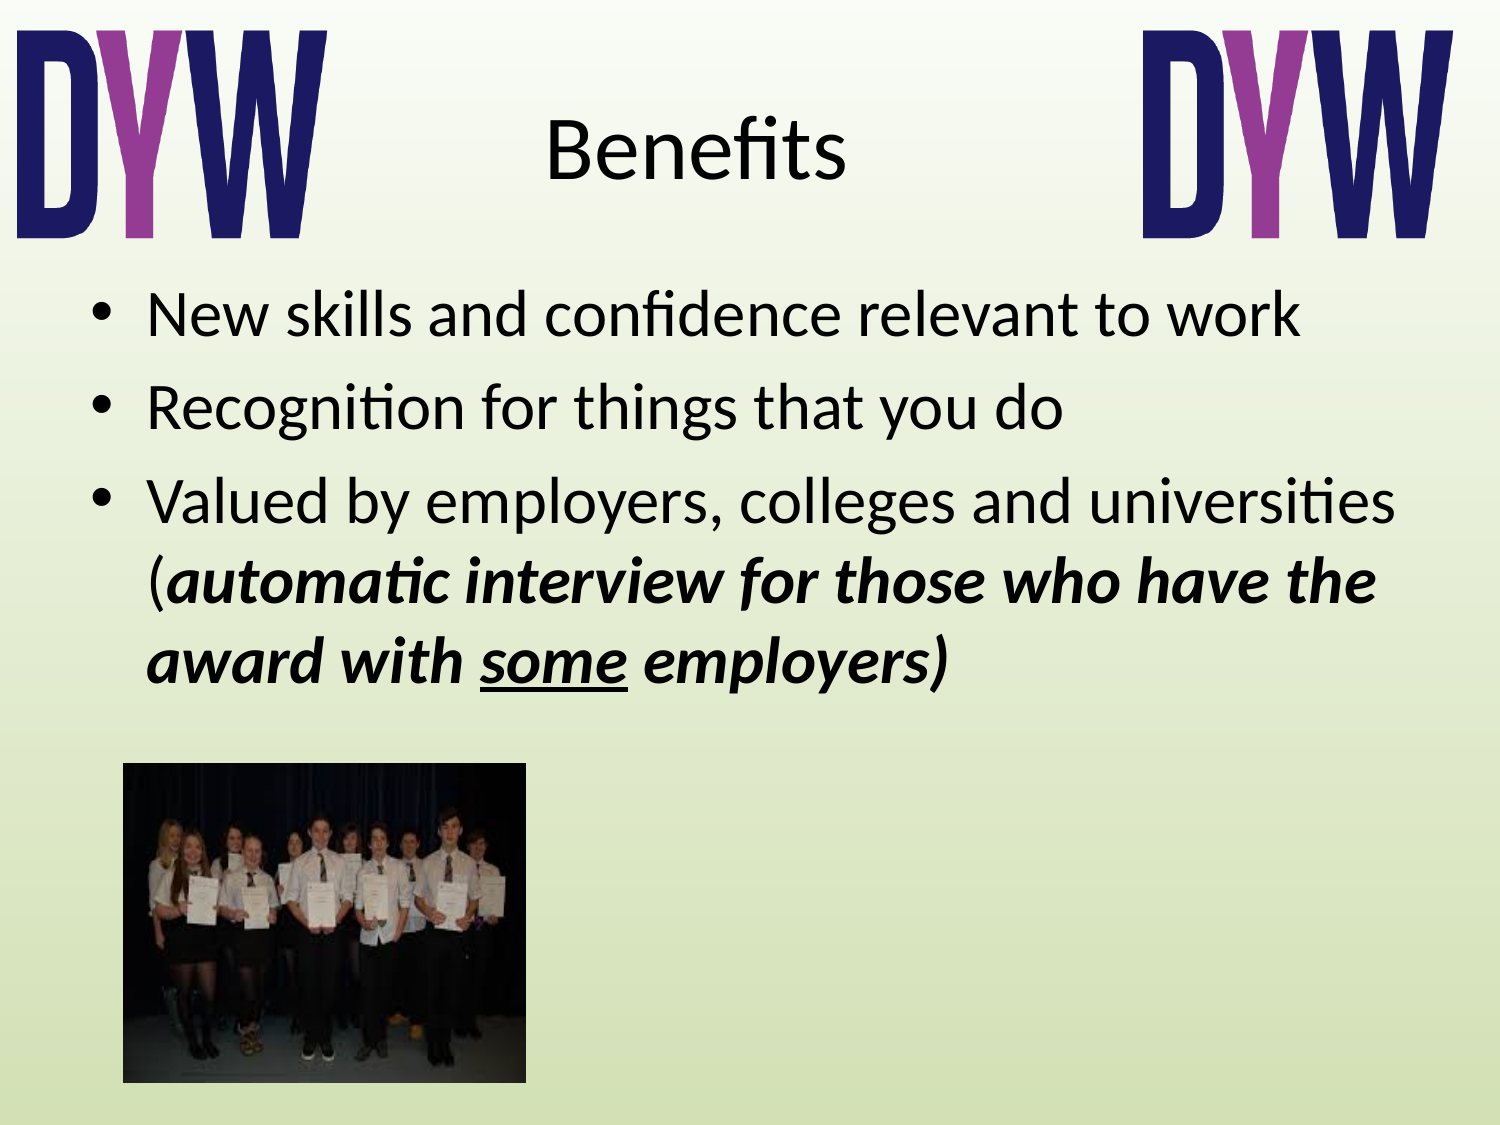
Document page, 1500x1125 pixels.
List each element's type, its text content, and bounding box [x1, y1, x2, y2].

picture [123, 763, 526, 1083]
picture [1143, 18, 1483, 244]
title Benefits [361, 49, 1138, 238]
picture [17, 18, 357, 244]
list New skills and confidence relevant to work Recognition for things that you do Valued by employers, colleges and universities (automatic interview for those who have the award with some employers) [75, 262, 1425, 1005]
